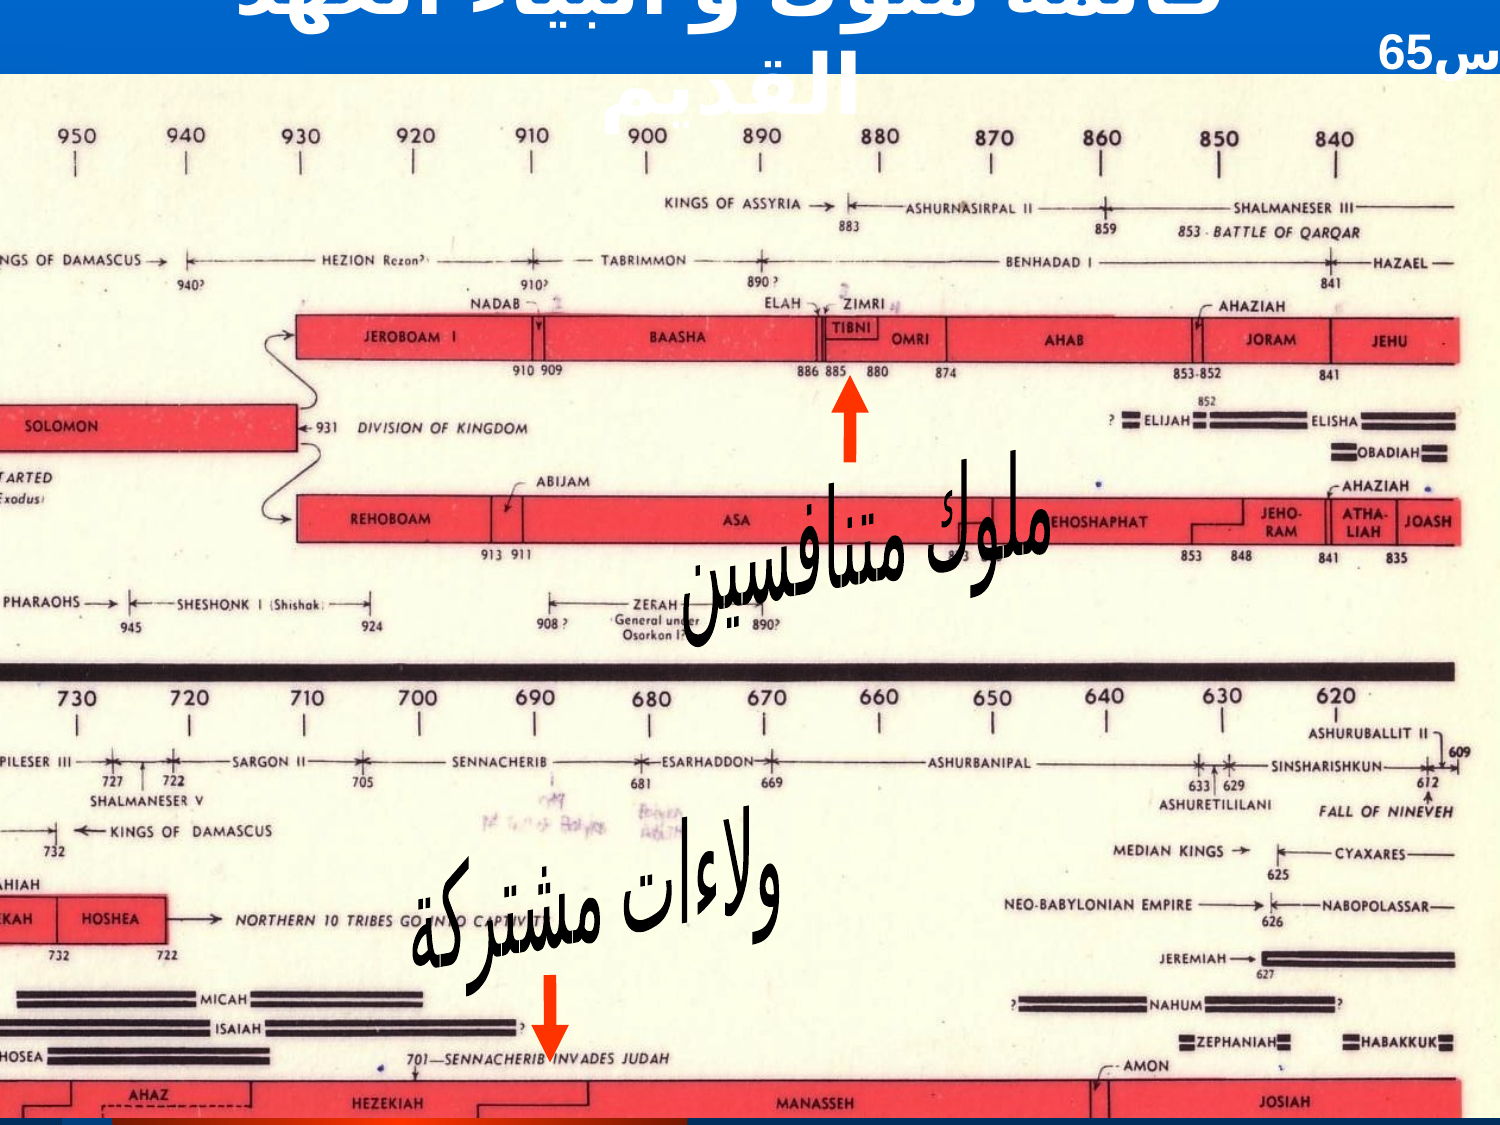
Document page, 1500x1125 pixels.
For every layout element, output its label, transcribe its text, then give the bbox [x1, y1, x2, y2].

text_box 65س [1363, 12, 1500, 74]
picture [0, 74, 1500, 1118]
title قائمة ملوك و أنبياء العهد القديم [112, 0, 1351, 73]
